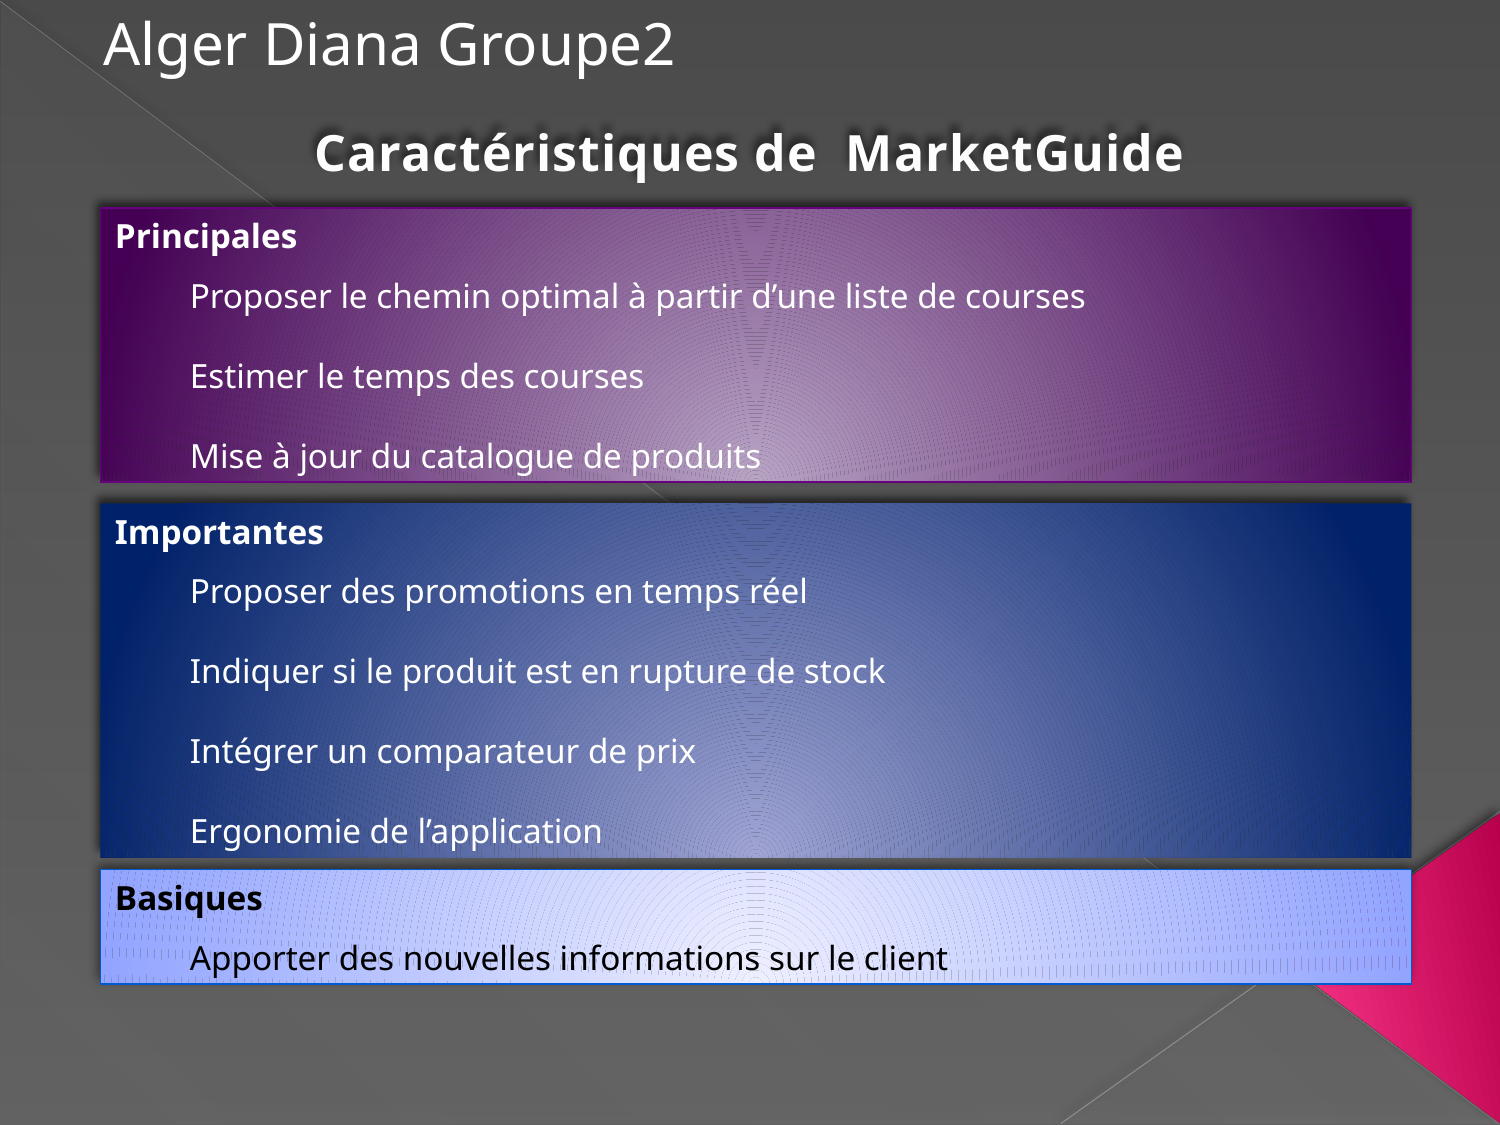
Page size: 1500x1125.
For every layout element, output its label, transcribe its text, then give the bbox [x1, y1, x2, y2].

text_box Importantes Proposer des promotions en temps réel Indiquer si le produit est en rupture de stock Intégrer un comparateur de prix Ergonomie de l’application [100, 503, 1412, 858]
text_box Alger Diana Groupe2 [88, 0, 892, 85]
text_box Caractéristiques de MarketGuide [0, 113, 1500, 189]
text_box Principales Proposer le chemin optimal à partir d’une liste de courses Estimer le temps des courses Mise à jour du catalogue de produits [100, 207, 1412, 483]
text_box Basiques Apporter des nouvelles informations sur le client [100, 869, 1412, 985]
